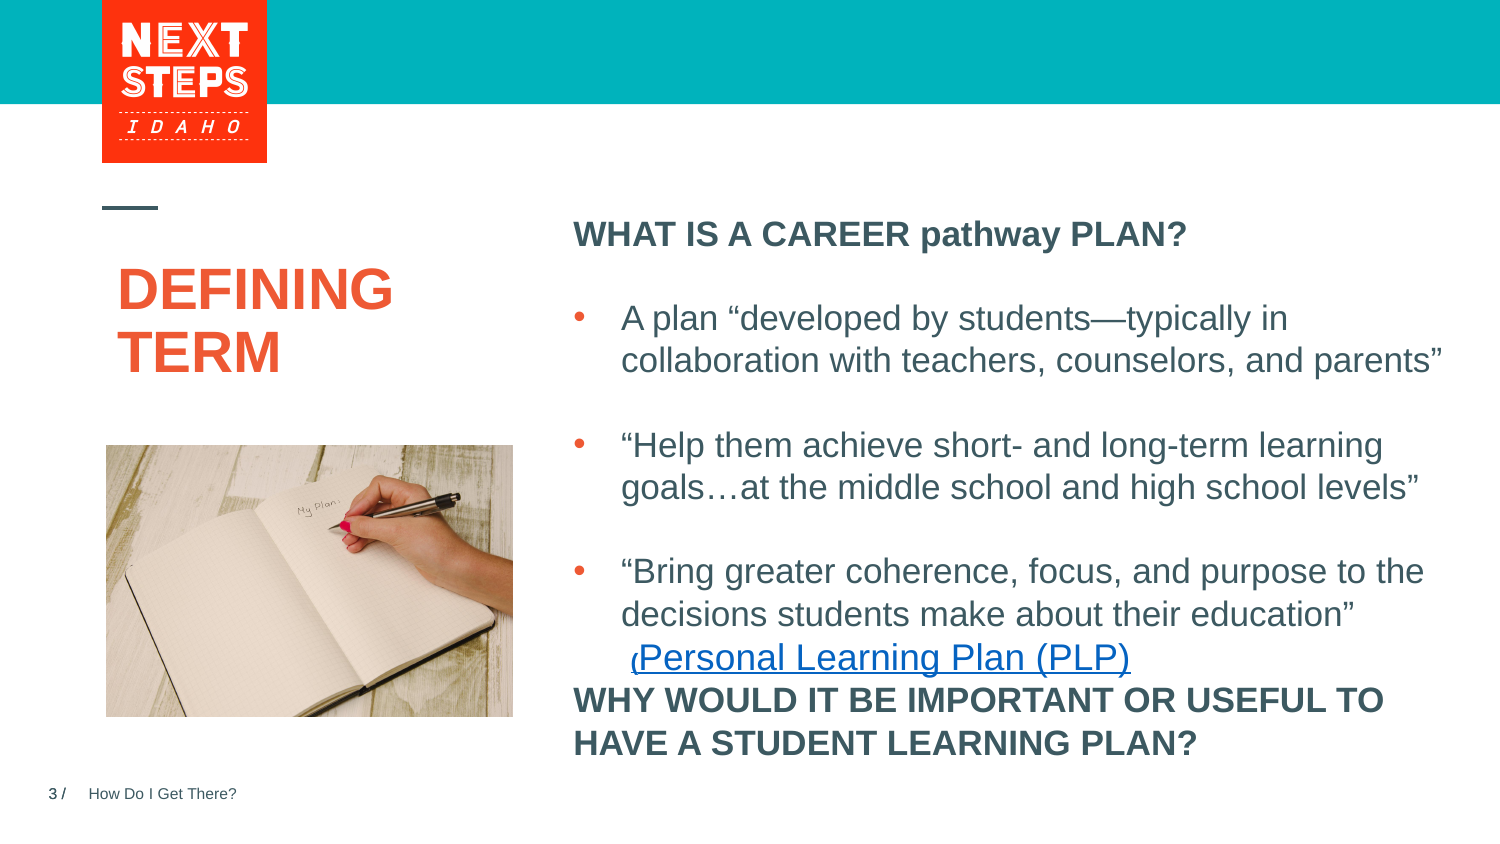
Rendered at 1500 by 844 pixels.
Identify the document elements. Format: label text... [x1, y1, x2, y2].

title DEFINING TERM [102, 244, 519, 731]
footer How Do I Get There? [73, 776, 468, 822]
picture [102, 0, 267, 163]
picture [105, 445, 513, 717]
list WHAT IS A CAREER pathway PLAN? A plan “developed by students—typically in collaboration with teachers, counselors, and parents” “Help them achieve short- and long-term learning goals…at the middle school and high school levels” “Bring greater coherence, focus, and purpose to the decisions students make about their education” (Personal Learning Plan (PLP) WHY WOULD IT BE IMPORTANT OR USEFUL TO HAVE A STUDENT LEARNING PLAN? [558, 195, 1464, 814]
